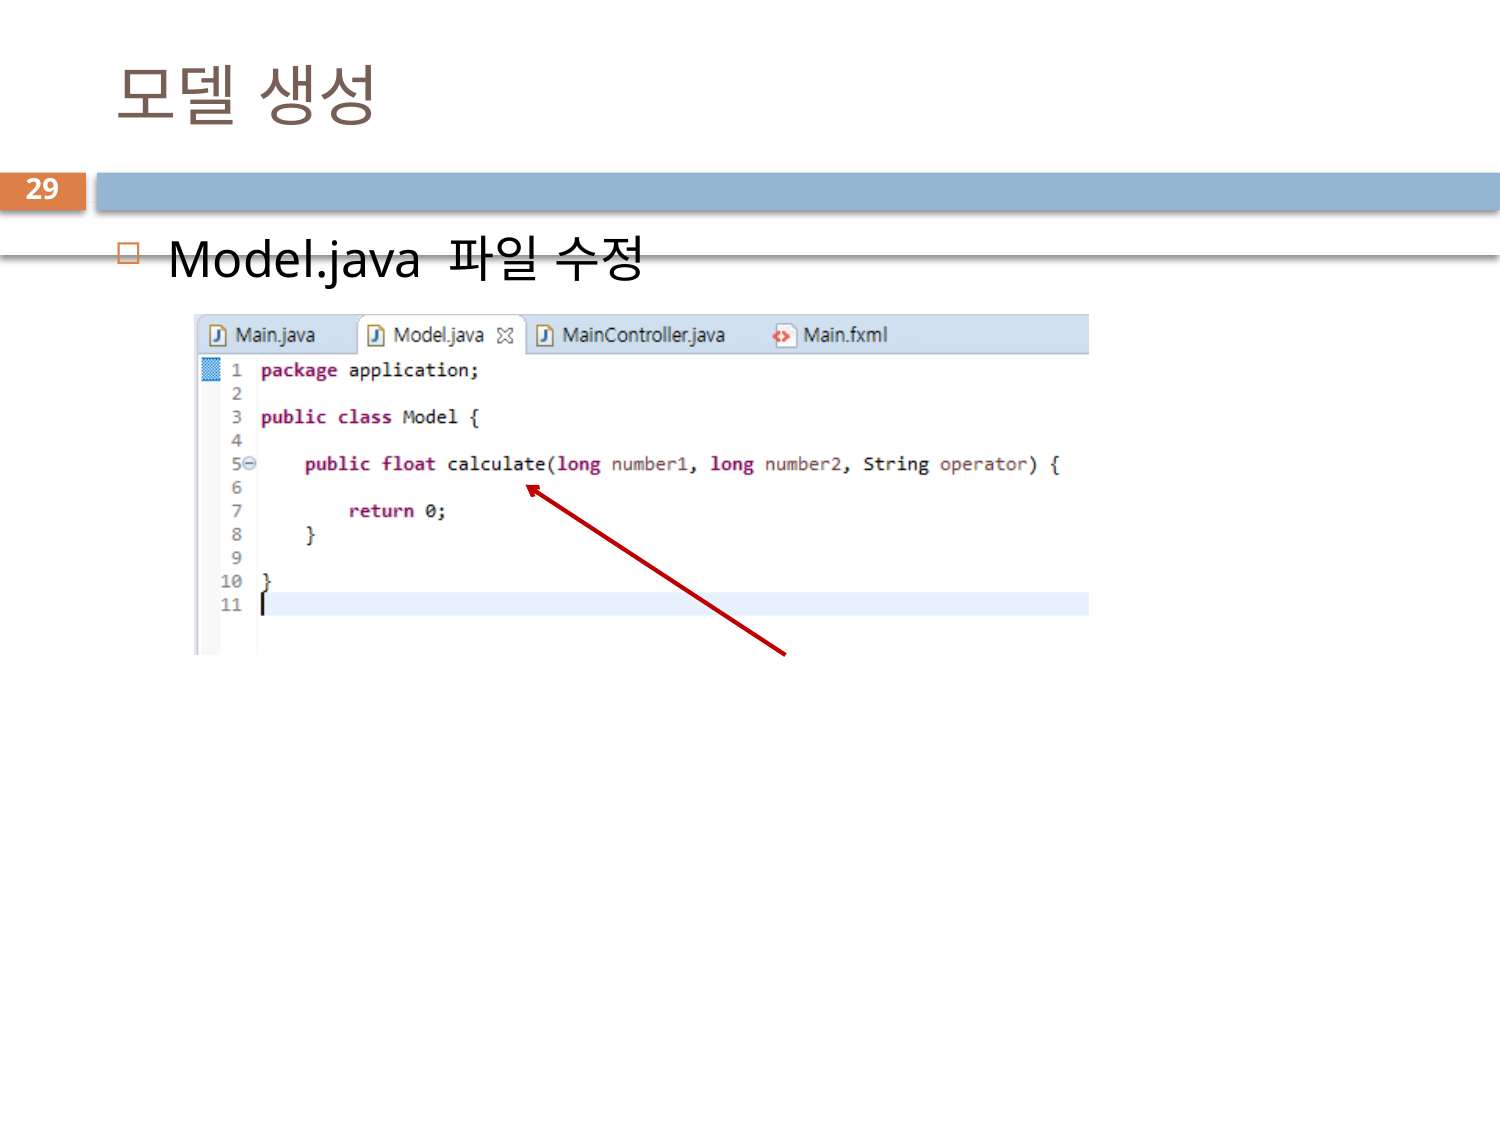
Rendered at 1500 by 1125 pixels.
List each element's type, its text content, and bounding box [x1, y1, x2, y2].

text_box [525, 484, 786, 656]
picture [194, 314, 1089, 656]
title 모델 생성 [100, 37, 1438, 149]
list Model.java 파일 수정 [100, 219, 1438, 1047]
slide_number 29 [0, 170, 87, 211]
